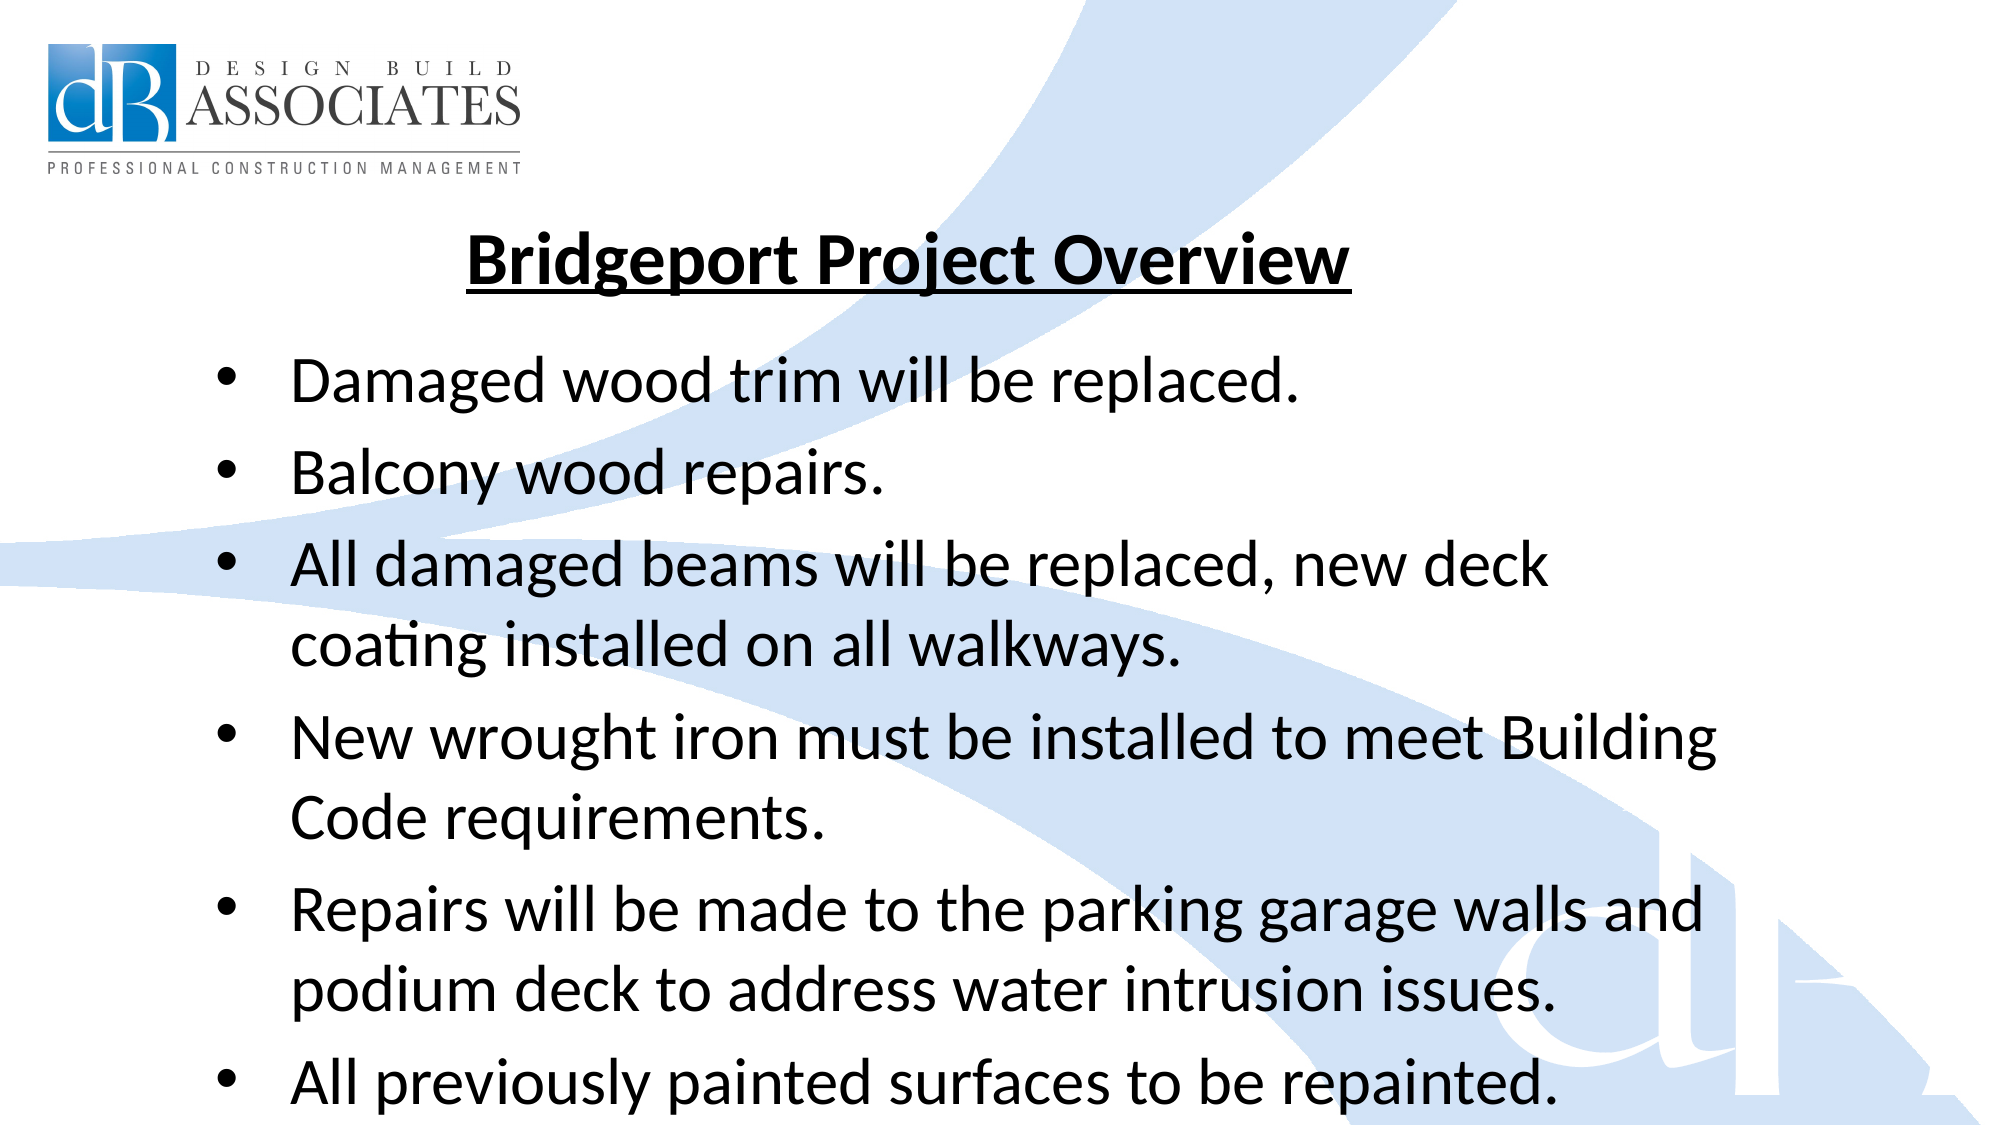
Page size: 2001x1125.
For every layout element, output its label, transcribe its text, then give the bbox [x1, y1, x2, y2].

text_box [44, 40, 526, 181]
text_box Bridgeport Project Overview [451, 201, 1452, 307]
picture [0, 0, 2001, 1125]
text_box Damaged wood trim will be replaced. Balcony wood repairs. All damaged beams will be replaced, new deck coating installed on all walkways. New wrought iron must be installed to meet Building Code requirements. Repairs will be made to the parking garage walls and podium deck to address water intrusion issues. All previously painted surfaces to be repainted. [200, 327, 1775, 1125]
